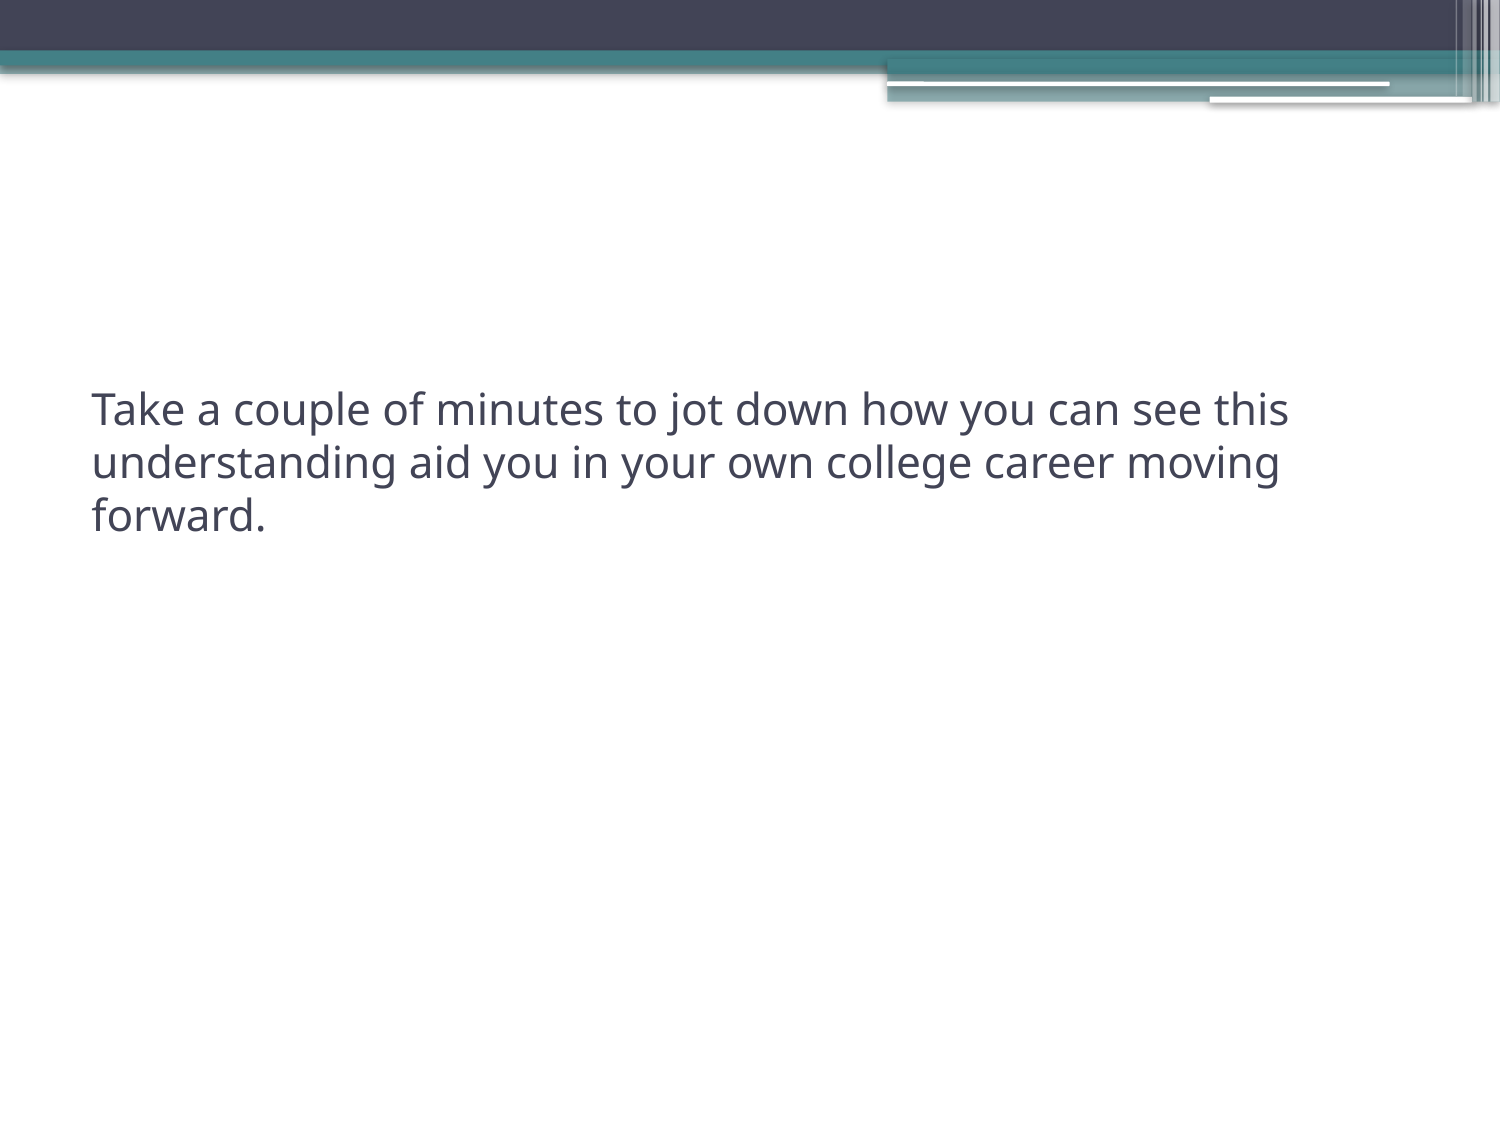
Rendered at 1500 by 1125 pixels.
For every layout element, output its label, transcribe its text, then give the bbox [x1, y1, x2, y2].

title Take a couple of minutes to jot down how you can see this understanding aid you in your own college career moving forward. [76, 373, 1427, 549]
